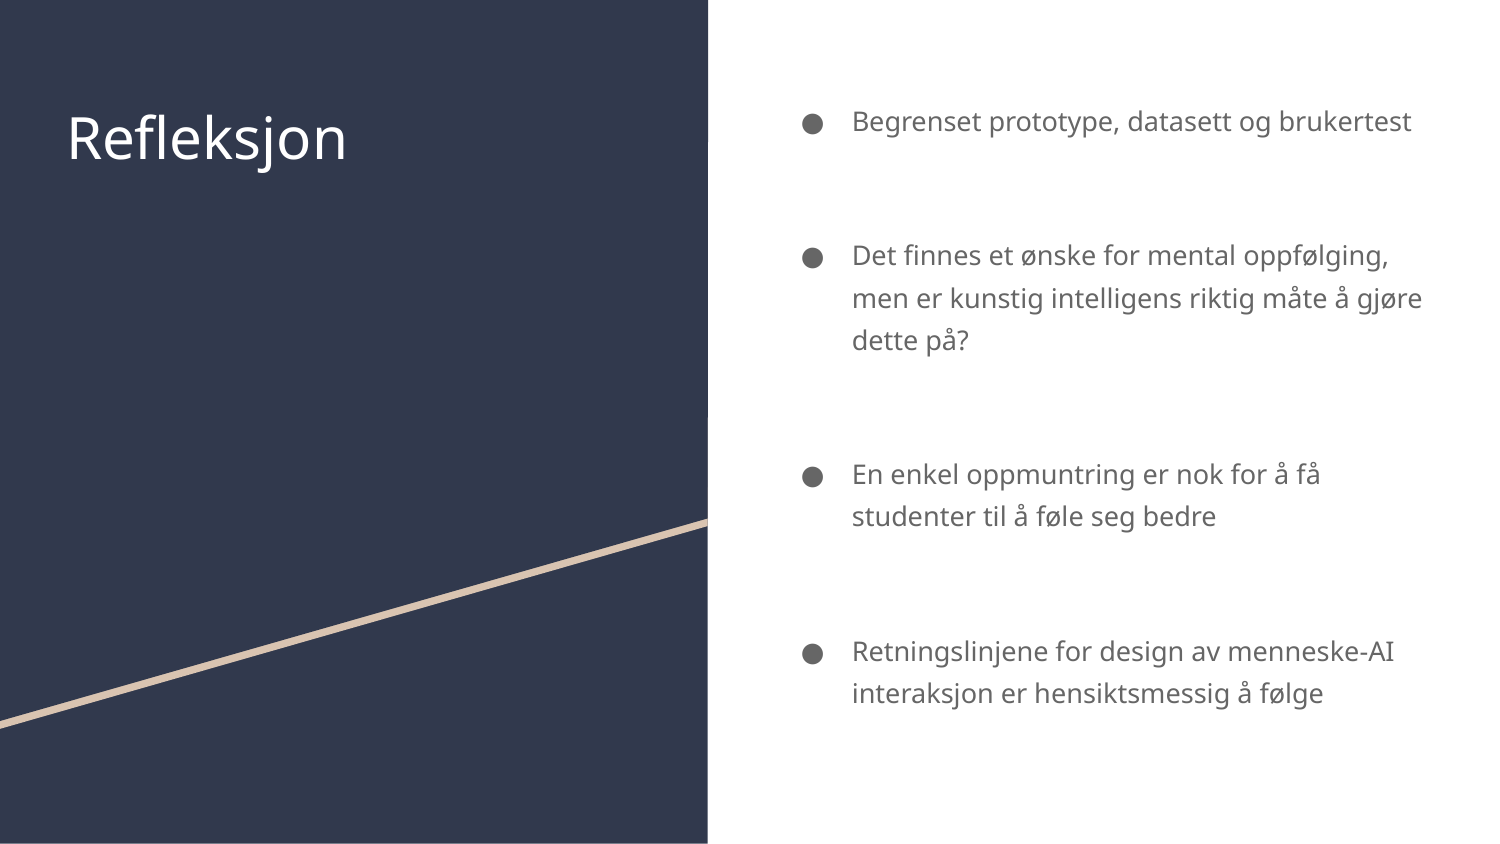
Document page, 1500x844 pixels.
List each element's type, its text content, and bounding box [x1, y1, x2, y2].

title Refleksjon [51, 82, 660, 494]
list Begrenset prototype, datasett og brukertest Det finnes et ønske for mental oppfølging, men er kunstig intelligens riktig måte å gjøre dette på? En enkel oppmuntring er nok for å få studenter til å føle seg bedre Retningslinjene for design av menneske-AI interaksjon er hensiktsmessig å følge [761, 82, 1446, 755]
